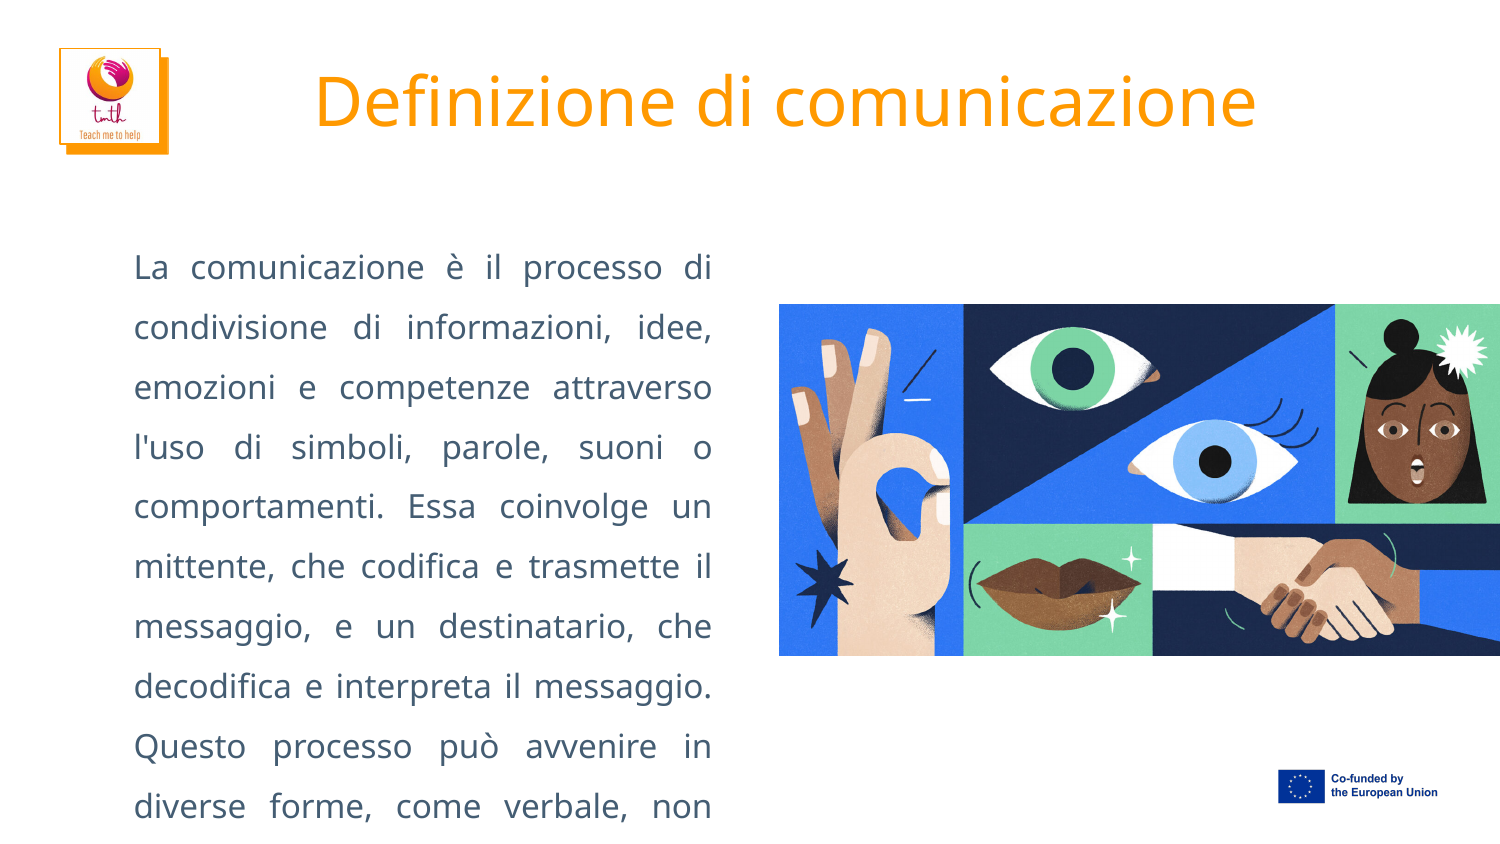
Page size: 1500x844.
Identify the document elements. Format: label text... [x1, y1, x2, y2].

picture [61, 49, 159, 143]
list La comunicazione è il processo di condivisione di informazioni, idee, emozioni e competenze attraverso l'uso di simboli, parole, suoni o comportamenti. Essa coinvolge un mittente, che codifica e trasmette il messaggio, e un destinatario, che decodifica e interpreta il messaggio. Questo processo può avvenire in diverse forme, come verbale, non verbale, scritta e visiva. [118, 210, 730, 750]
picture [778, 304, 1500, 656]
picture [1278, 767, 1440, 806]
title Definizione di comunicazione [191, 51, 1382, 146]
